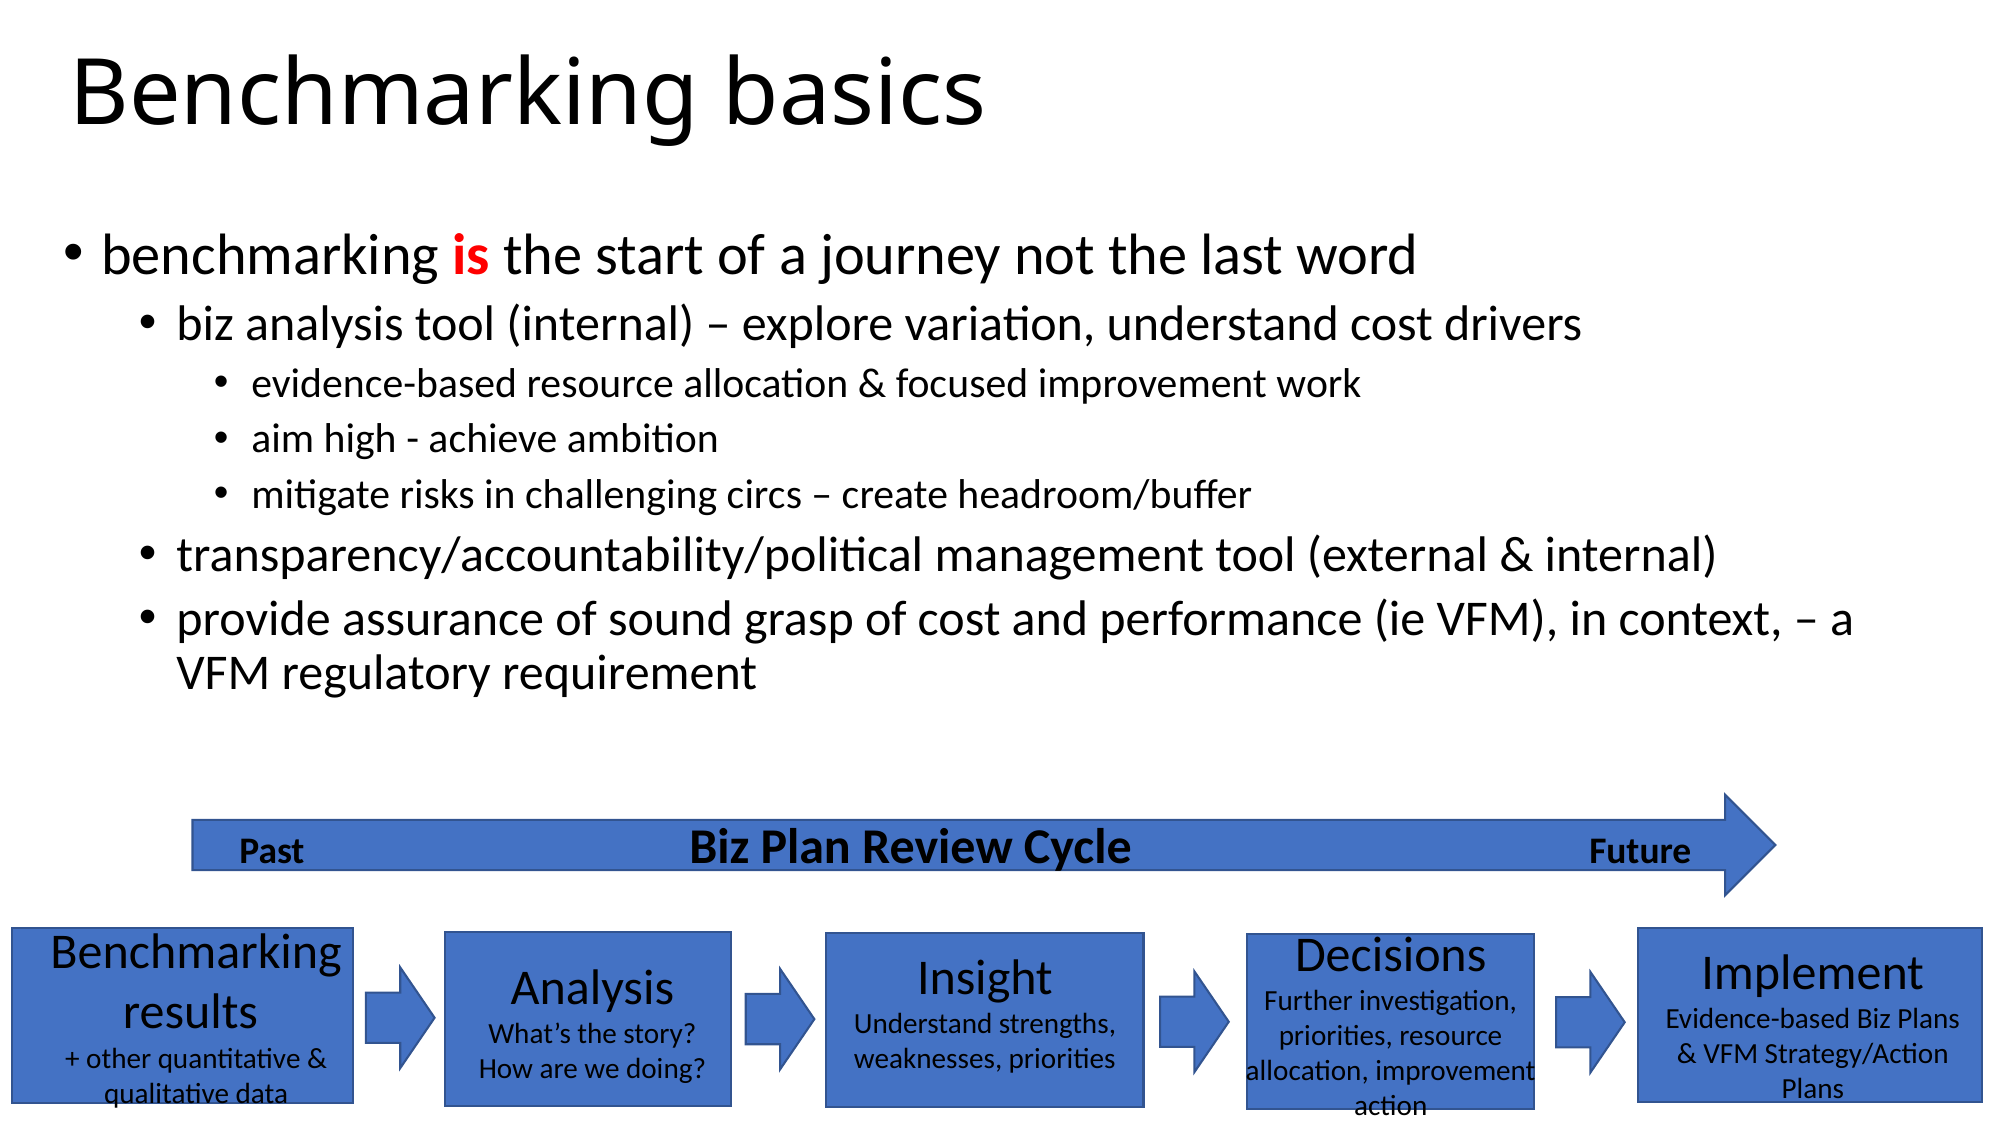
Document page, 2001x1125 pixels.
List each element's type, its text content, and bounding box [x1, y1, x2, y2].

text_box [1555, 968, 1626, 1076]
text_box [744, 965, 816, 1073]
text_box Decisions Further investigation, priorities, resource allocation, improvement action [1222, 914, 1560, 1125]
text_box [825, 932, 1145, 1108]
text_box [1724, 792, 1737, 805]
text_box benchmarking is the start of a journey not the last word biz analysis tool (internal) – explore variation, understand cost drivers evidence-based resource allocation & focused improvement work aim high - achieve ambition mitigate risks in challenging circs – create headroom/buffer transparency/accountability/political management tool (external & internal) provide assurance of sound grasp of cost and performance (ie VFM), in context, – a VFM regulatory requirement [49, 216, 1951, 718]
text_box Insight Understand strengths, weaknesses, priorities [826, 936, 1144, 1082]
text_box [1637, 927, 1983, 931]
text_box [364, 964, 436, 1072]
text_box [1751, 819, 1777, 871]
text_box Benchmarking results + other quantitative & qualitative data [0, 911, 398, 1117]
title Benchmarking basics [54, 19, 1780, 171]
text_box [191, 818, 224, 872]
text_box Implement Evidence-based Biz Plans & VFM Strategy/Action Plans [1637, 931, 1988, 1112]
text_box [1724, 881, 1741, 898]
text_box Analysis What’s the story? How are we doing? [449, 946, 736, 1092]
text_box [1159, 968, 1231, 1076]
text_box [444, 931, 732, 1107]
text_box Past Biz Plan Review Cycle Future [224, 805, 1751, 881]
